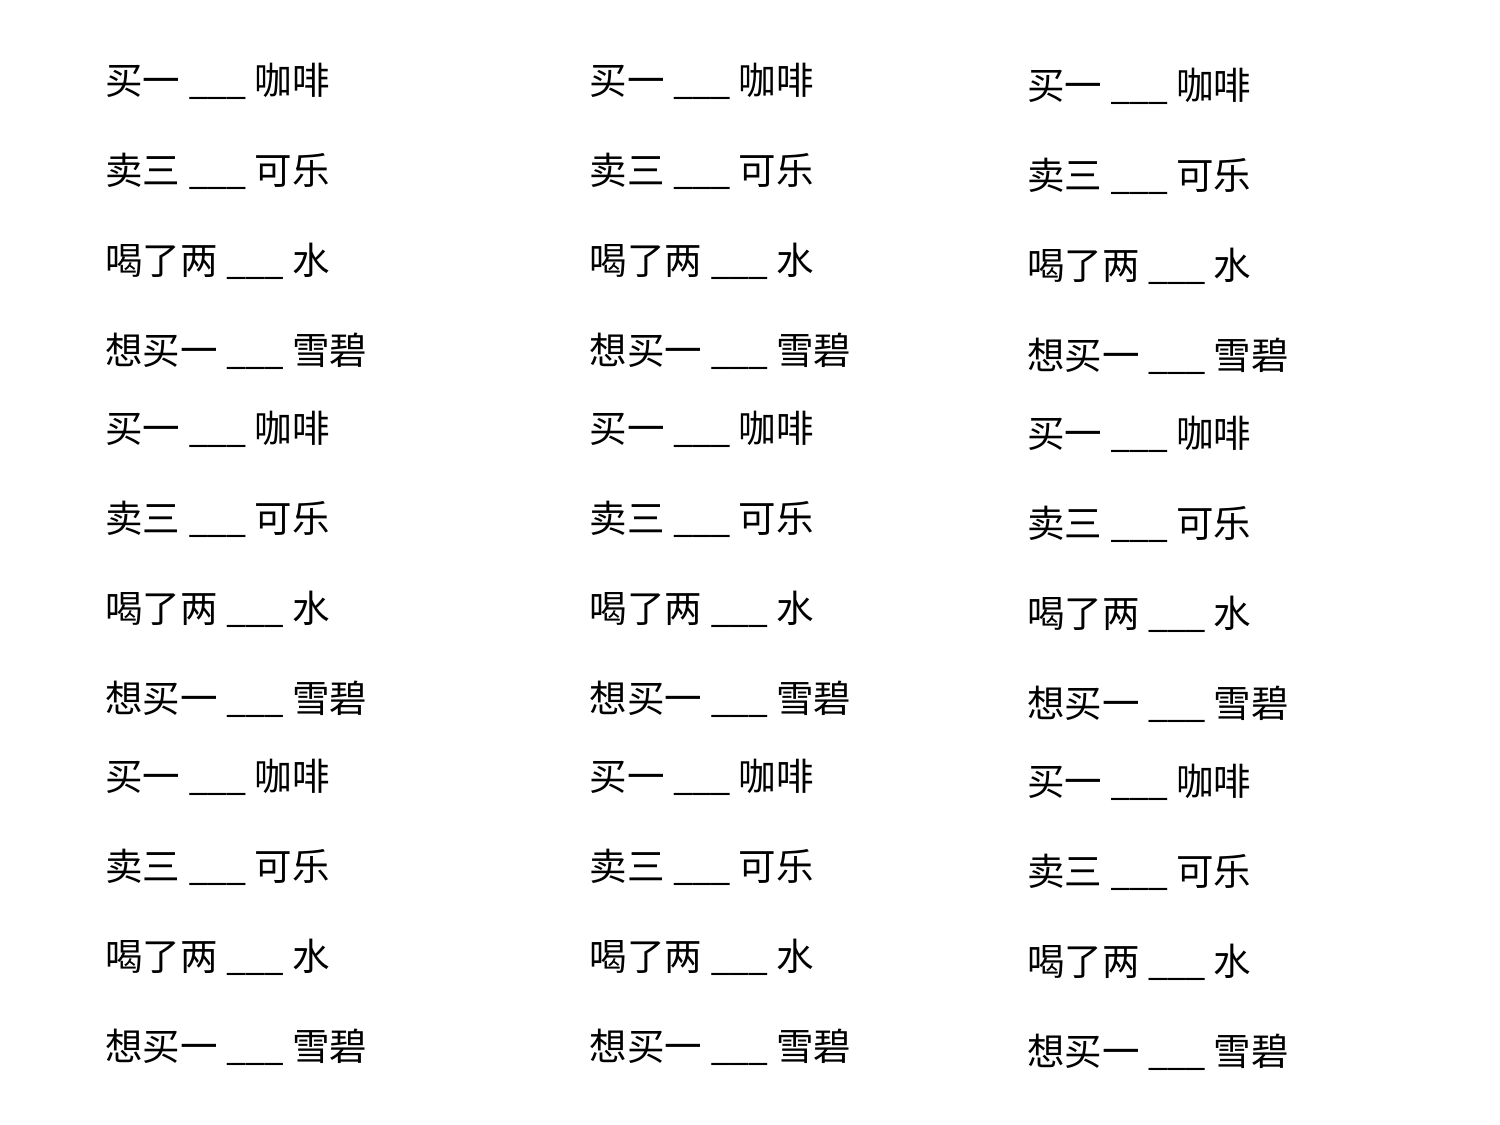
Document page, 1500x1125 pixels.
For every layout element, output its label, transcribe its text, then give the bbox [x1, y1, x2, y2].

text_box 买一___咖啡 卖三___可乐 喝了两___水 想买一___雪碧 [1012, 402, 1500, 733]
text_box 买一___咖啡 卖三___可乐 喝了两___水 想买一___雪碧 [90, 49, 574, 380]
text_box 买一___咖啡 卖三___可乐 喝了两___水 想买一___雪碧 [1012, 750, 1500, 1081]
text_box 买一___咖啡 卖三___可乐 喝了两___水 想买一___雪碧 [1012, 54, 1500, 385]
text_box 买一___咖啡 卖三___可乐 喝了两___水 想买一___雪碧 [574, 745, 1325, 1076]
text_box 买一___咖啡 卖三___可乐 喝了两___水 想买一___雪碧 [90, 397, 574, 728]
text_box 买一___咖啡 卖三___可乐 喝了两___水 想买一___雪碧 [90, 745, 574, 1076]
text_box 买一___咖啡 卖三___可乐 喝了两___水 想买一___雪碧 [574, 397, 1325, 728]
text_box 买一___咖啡 卖三___可乐 喝了两___水 想买一___雪碧 [574, 49, 1325, 380]
